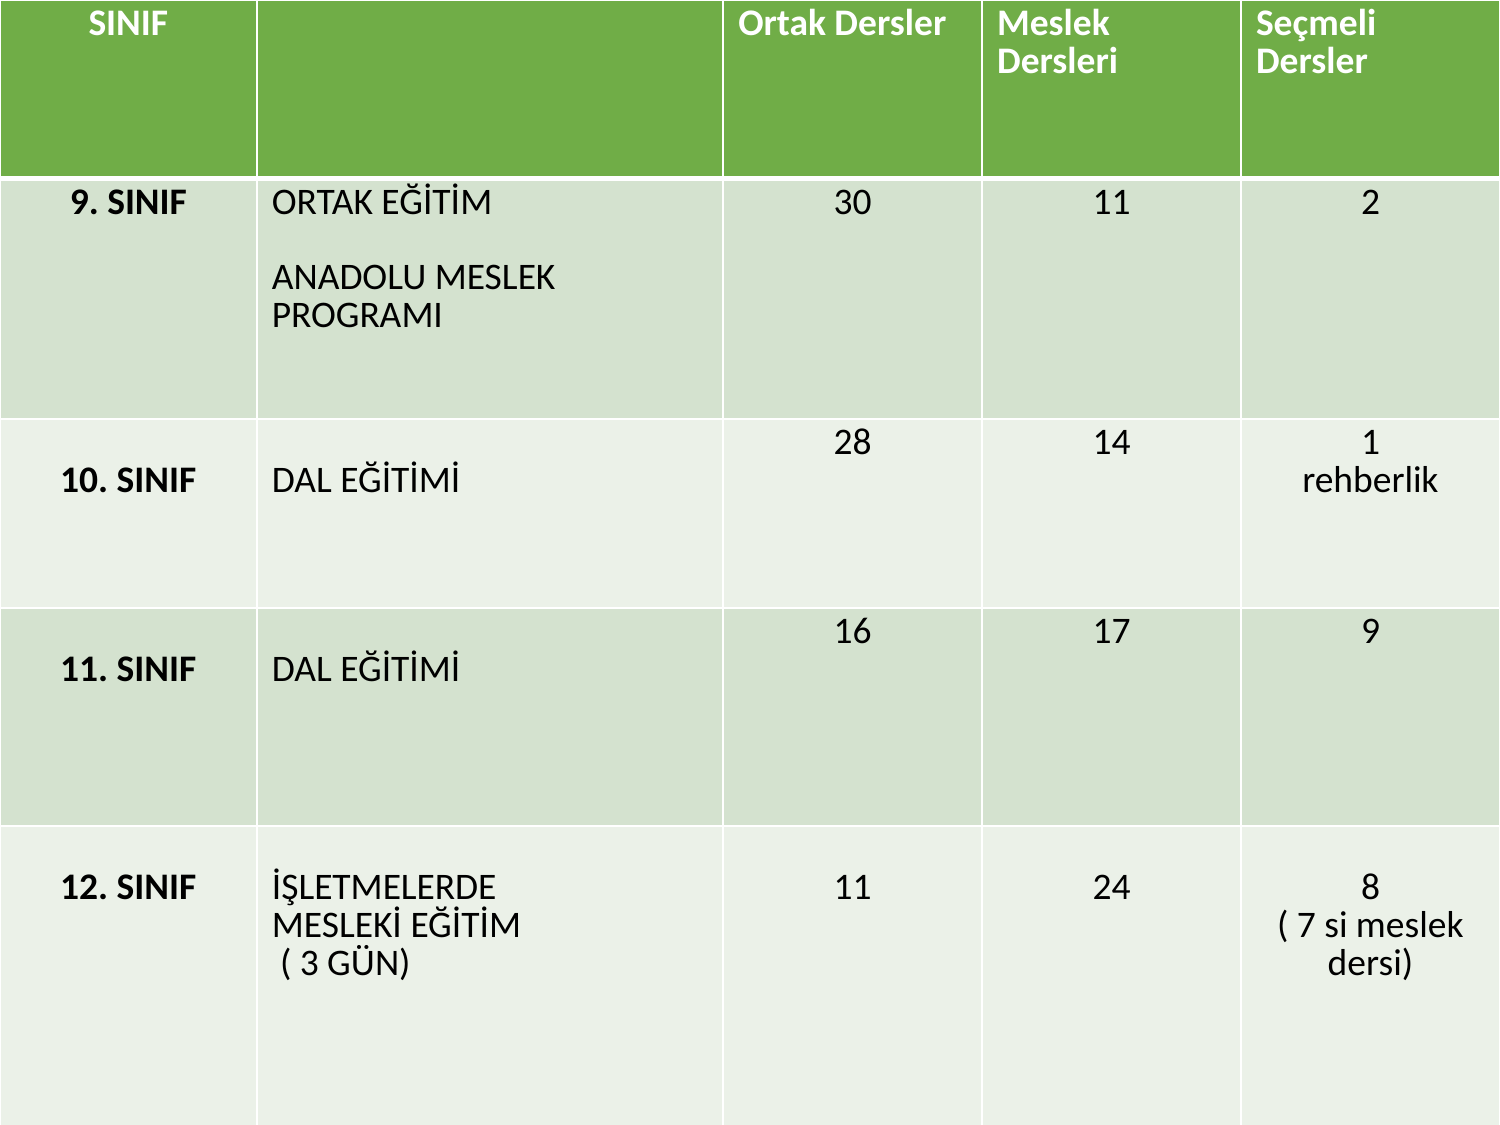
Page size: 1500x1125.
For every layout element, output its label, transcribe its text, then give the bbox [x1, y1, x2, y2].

table_cell 30 [724, 181, 981, 418]
table_cell ORTAK EĞİTİM ANADOLU MESLEK PROGRAMI [258, 181, 722, 418]
table_cell 28 [724, 420, 981, 607]
table_cell 14 [983, 420, 1240, 607]
table_cell 9 [1242, 609, 1499, 825]
table_header SINIF [1, 1, 256, 176]
table_cell 10. SINIF [1, 420, 256, 607]
table_cell 11 [724, 827, 981, 1125]
table_cell 9. SINIF [1, 181, 256, 418]
table_cell DAL EĞİTİMİ [258, 420, 722, 607]
table_cell 11 [983, 181, 1240, 418]
table_header [258, 1, 722, 176]
table_cell DAL EĞİTİMİ [258, 609, 722, 825]
table_cell 16 [724, 609, 981, 825]
table_cell İŞLETMELERDE MESLEKİ EĞİTİM ( 3 GÜN) [258, 827, 722, 1125]
table_header Ortak Dersler [724, 1, 981, 176]
table_header Meslek Dersleri [983, 1, 1240, 176]
table_cell 2 [1242, 181, 1499, 418]
table_cell 11. SINIF [1, 609, 256, 825]
table_cell 12. SINIF [1, 827, 256, 1125]
table_header Seçmeli Dersler [1242, 1, 1499, 176]
table_cell 1 rehberlik [1242, 420, 1499, 607]
table_cell 17 [983, 609, 1240, 825]
table_cell 8 ( 7 si meslek dersi) [1242, 827, 1499, 1125]
table_cell 24 [983, 827, 1240, 1125]
